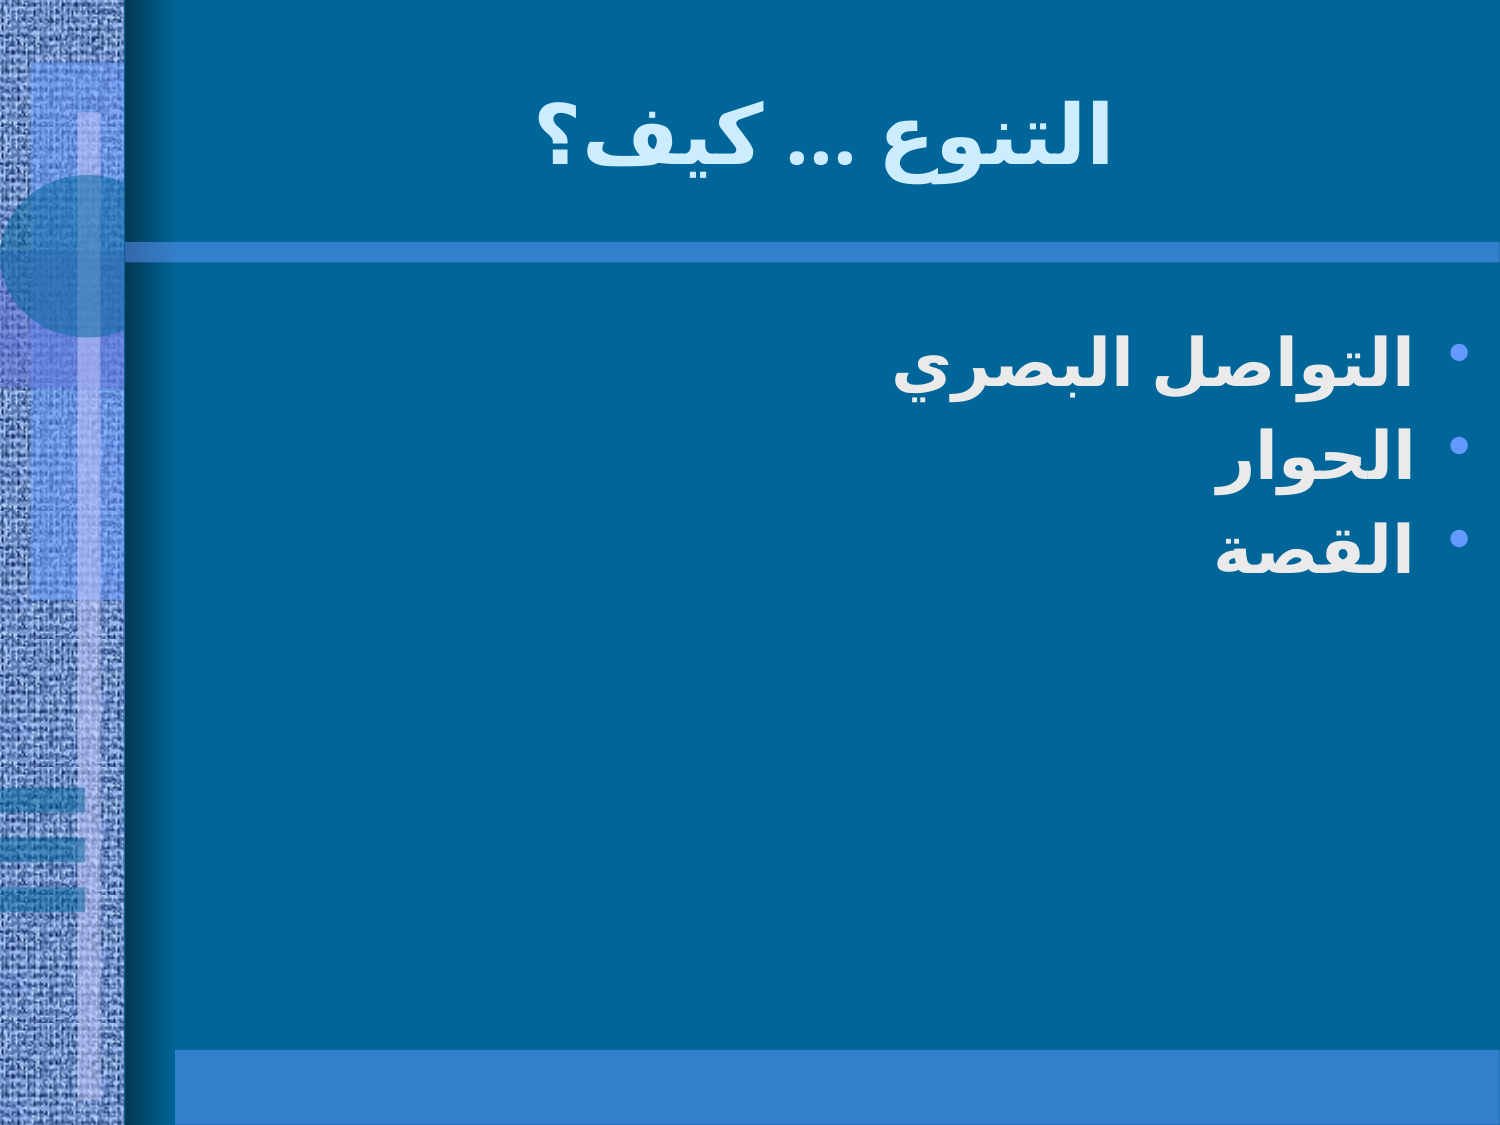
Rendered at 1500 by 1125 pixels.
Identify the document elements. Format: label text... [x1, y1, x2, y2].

list التواصل البصري الحوار القصة [212, 312, 1488, 988]
picture [0, 0, 123, 249]
picture [0, 388, 124, 1125]
title التنوع ... كيف؟ [187, 37, 1463, 226]
